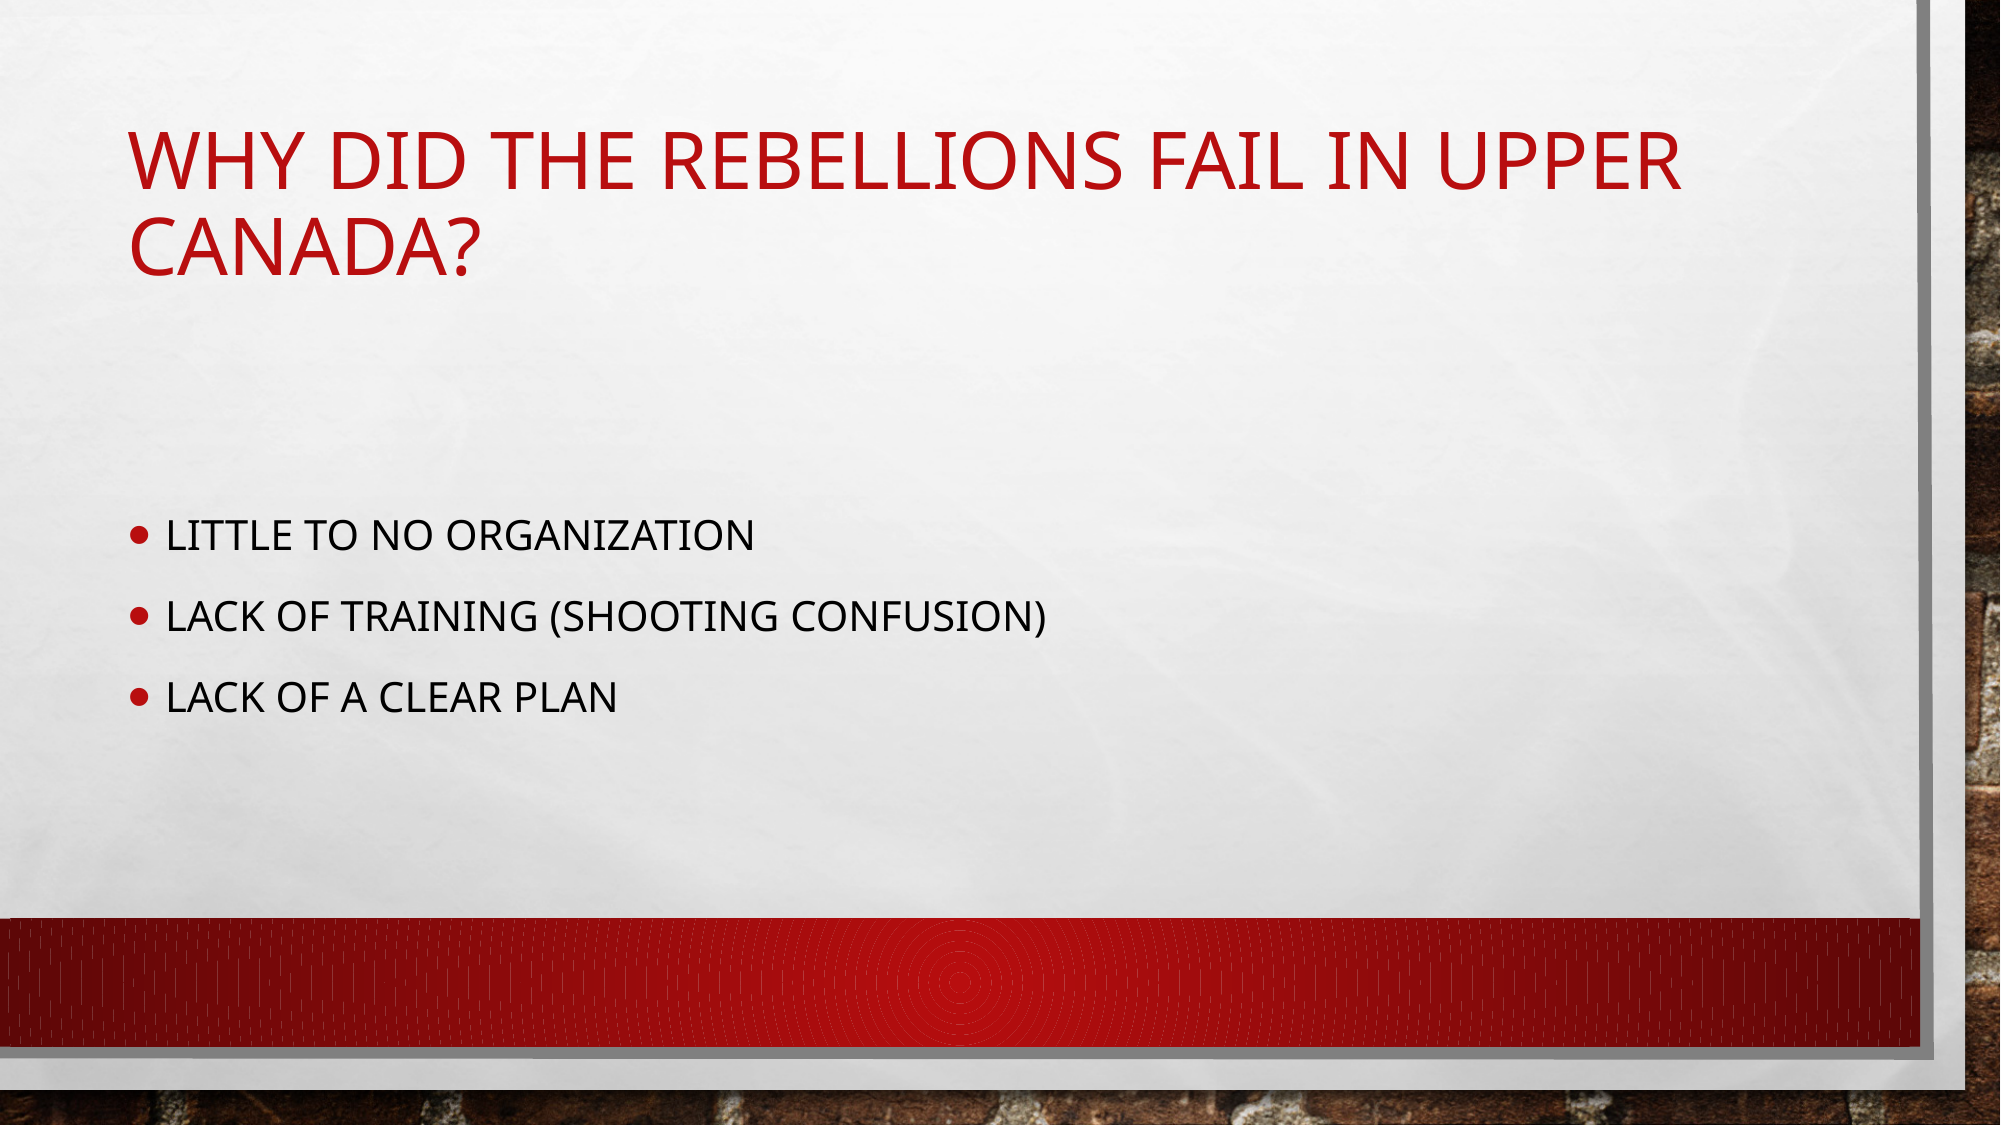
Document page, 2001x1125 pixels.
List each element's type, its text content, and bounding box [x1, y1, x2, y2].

list Little to no organization Lack of training (shooting confusion) Lack of a clear plan [112, 338, 1818, 882]
title Why did the rebellions fail in Upper Canada? [112, 112, 1818, 302]
picture [0, 0, 2000, 1125]
